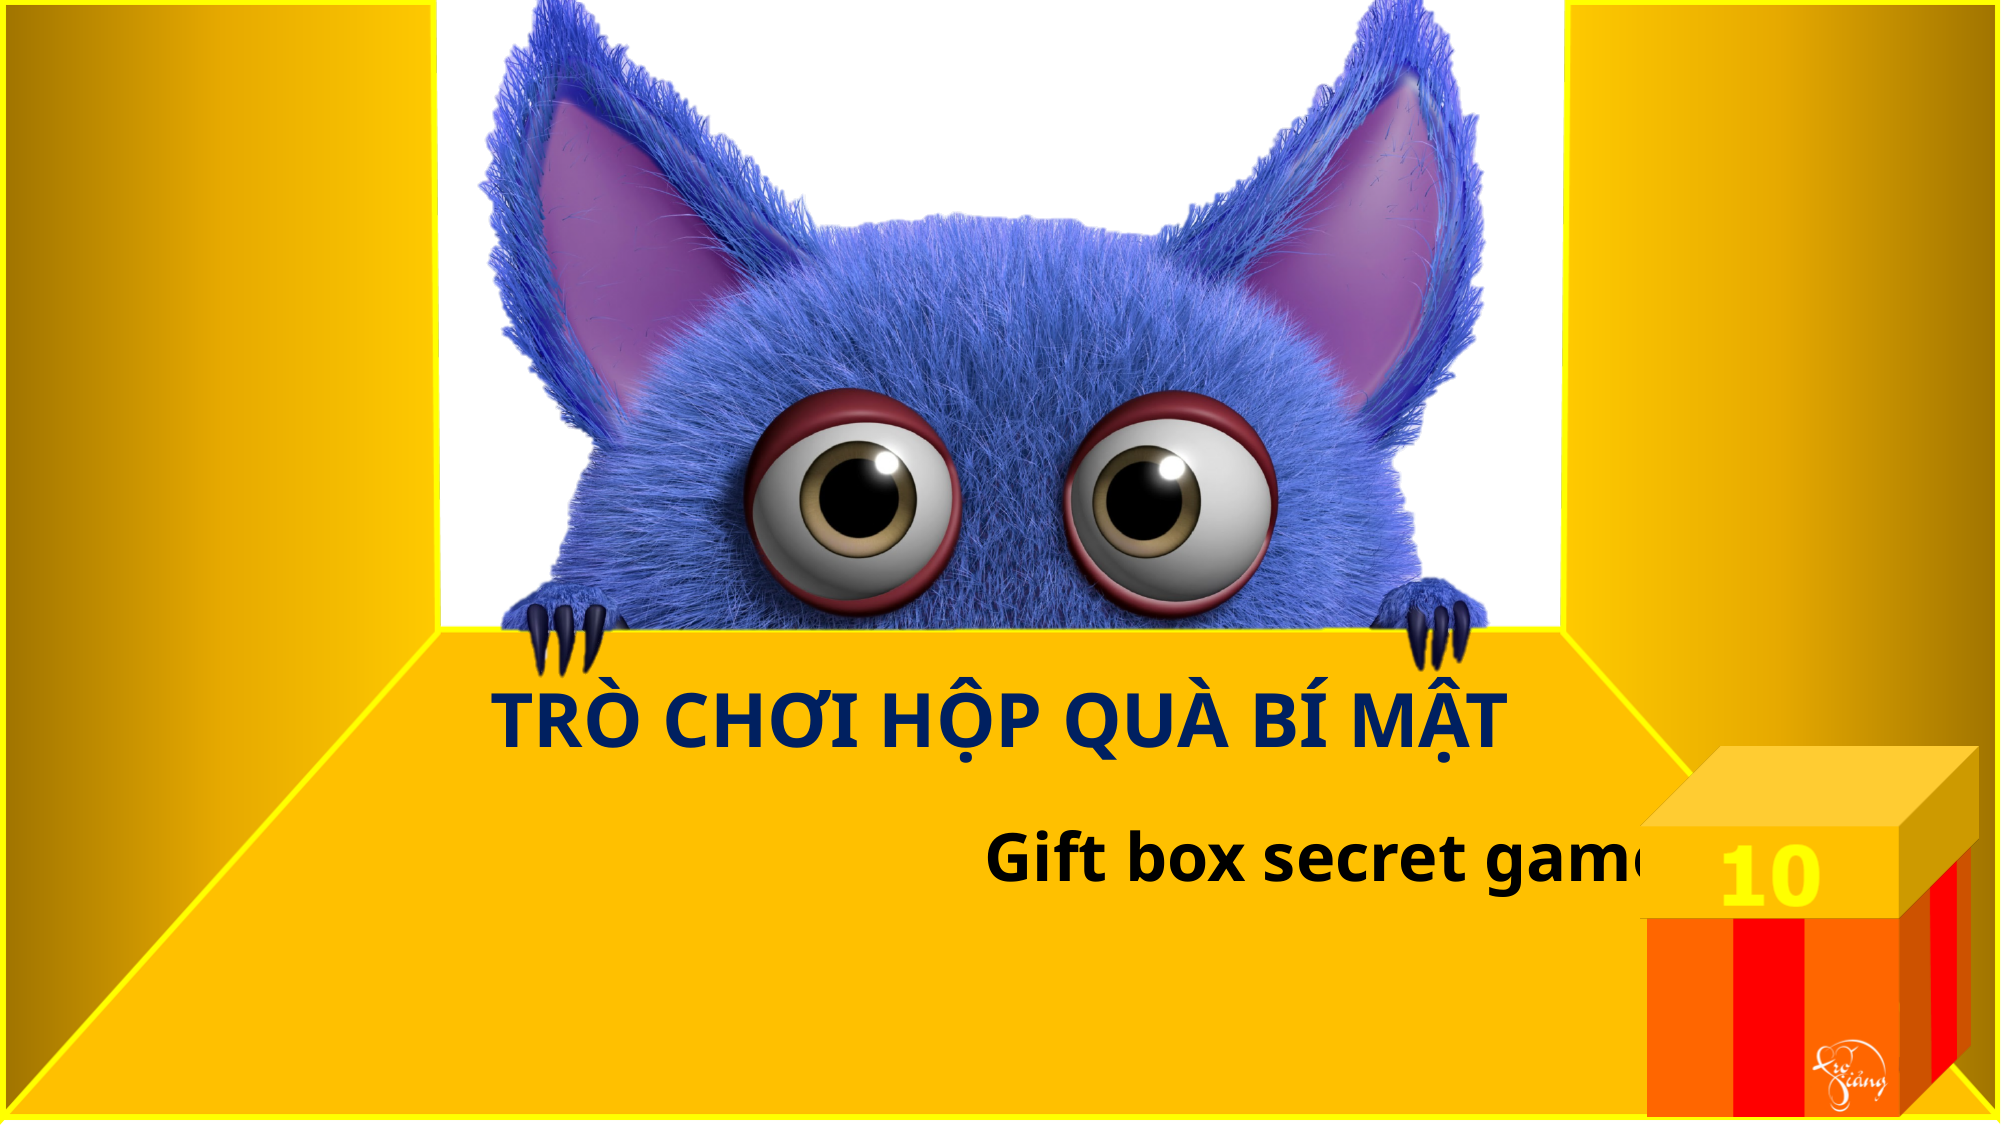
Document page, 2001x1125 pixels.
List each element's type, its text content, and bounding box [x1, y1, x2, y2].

text_box Gift box secret game [970, 807, 1640, 903]
text_box TRÒ CHƠI HỘP QUÀ BÍ MẬT [475, 706, 1525, 771]
picture [0, 0, 2001, 1125]
